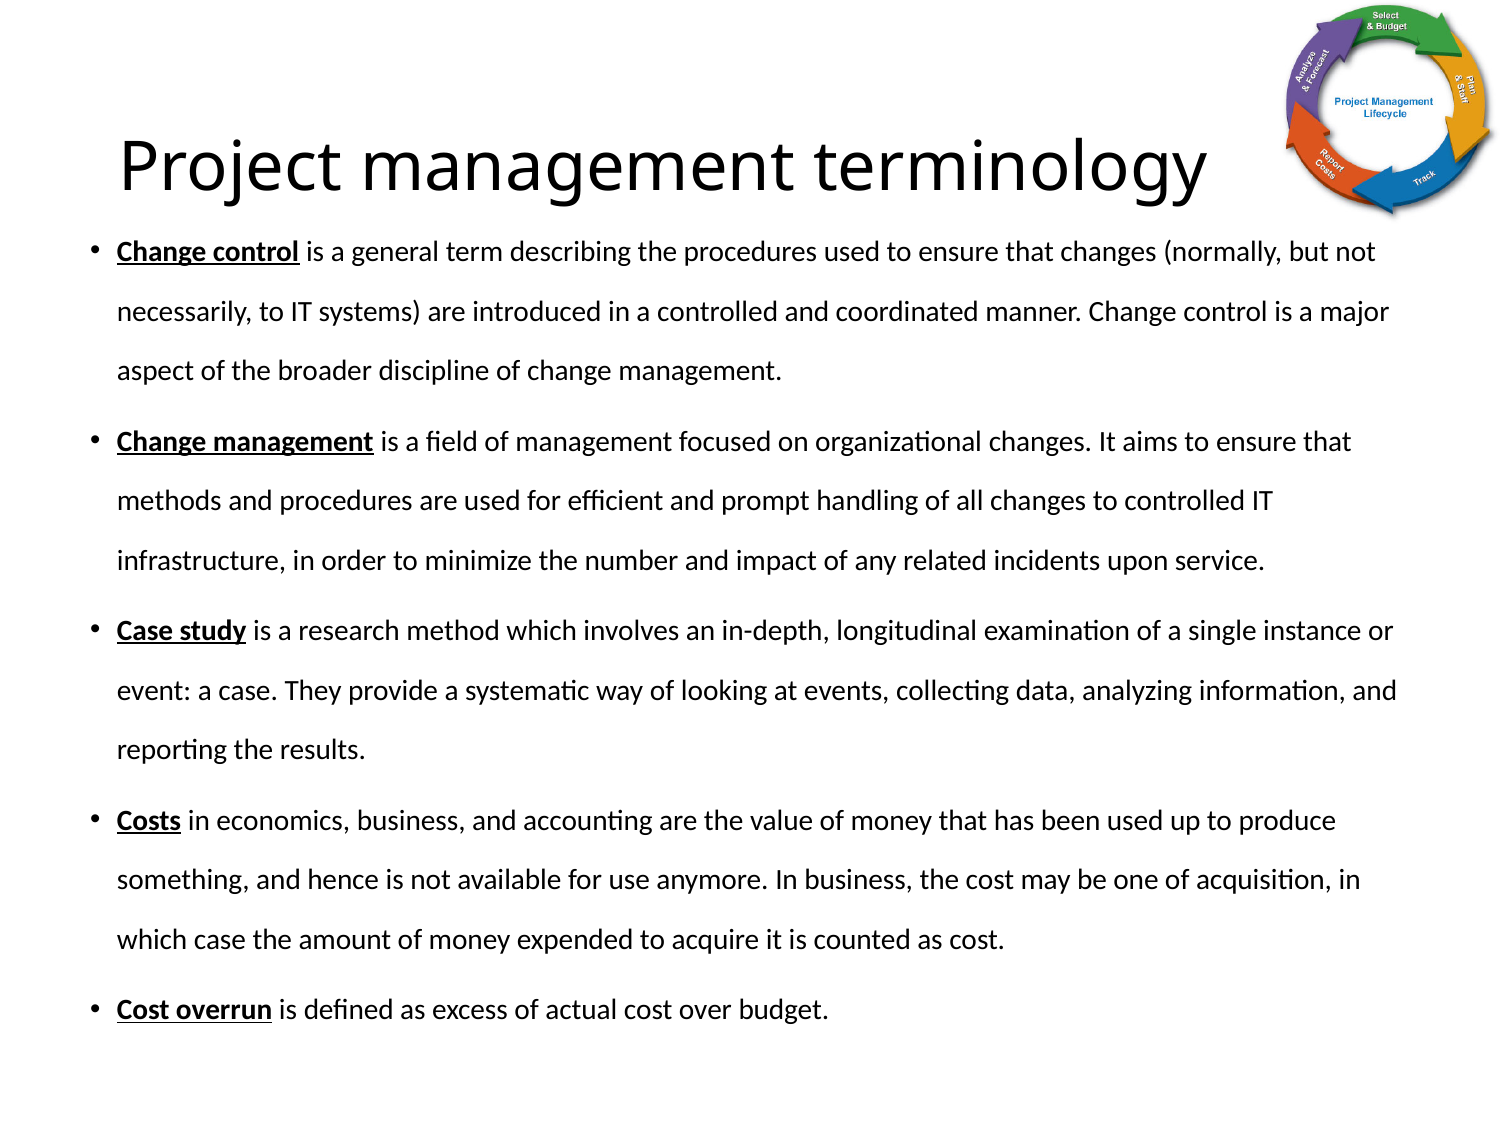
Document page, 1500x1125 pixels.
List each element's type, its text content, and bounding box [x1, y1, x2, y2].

title Project management terminology [103, 59, 1397, 200]
picture [1280, 0, 1500, 225]
list Change control is a general term describing the procedures used to ensure that changes (normally, but not necessarily, to IT systems) are introduced in a controlled and coordinated manner. Change control is a major aspect of the broader discipline of change management. Change management is a field of management focused on organizational changes. It aims to ensure that methods and procedures are used for efficient and prompt handling of all changes to controlled IT infrastructure, in order to minimize the number and impact of any related incidents upon service. Case study is a research method which involves an in-depth, longitudinal examination of a single instance or event: a case. They provide a systematic way of looking at events, collecting data, analyzing information, and reporting the results. Costs in economics, business, and accounting are the value of money that has been used up to produce something, and hence is not available for use anymore. In business, the cost may be one of acquisition, in which case the amount of money expended to acquire it is counted as cost. Cost overrun is defined as excess of actual cost over budget. [75, 200, 1425, 1038]
